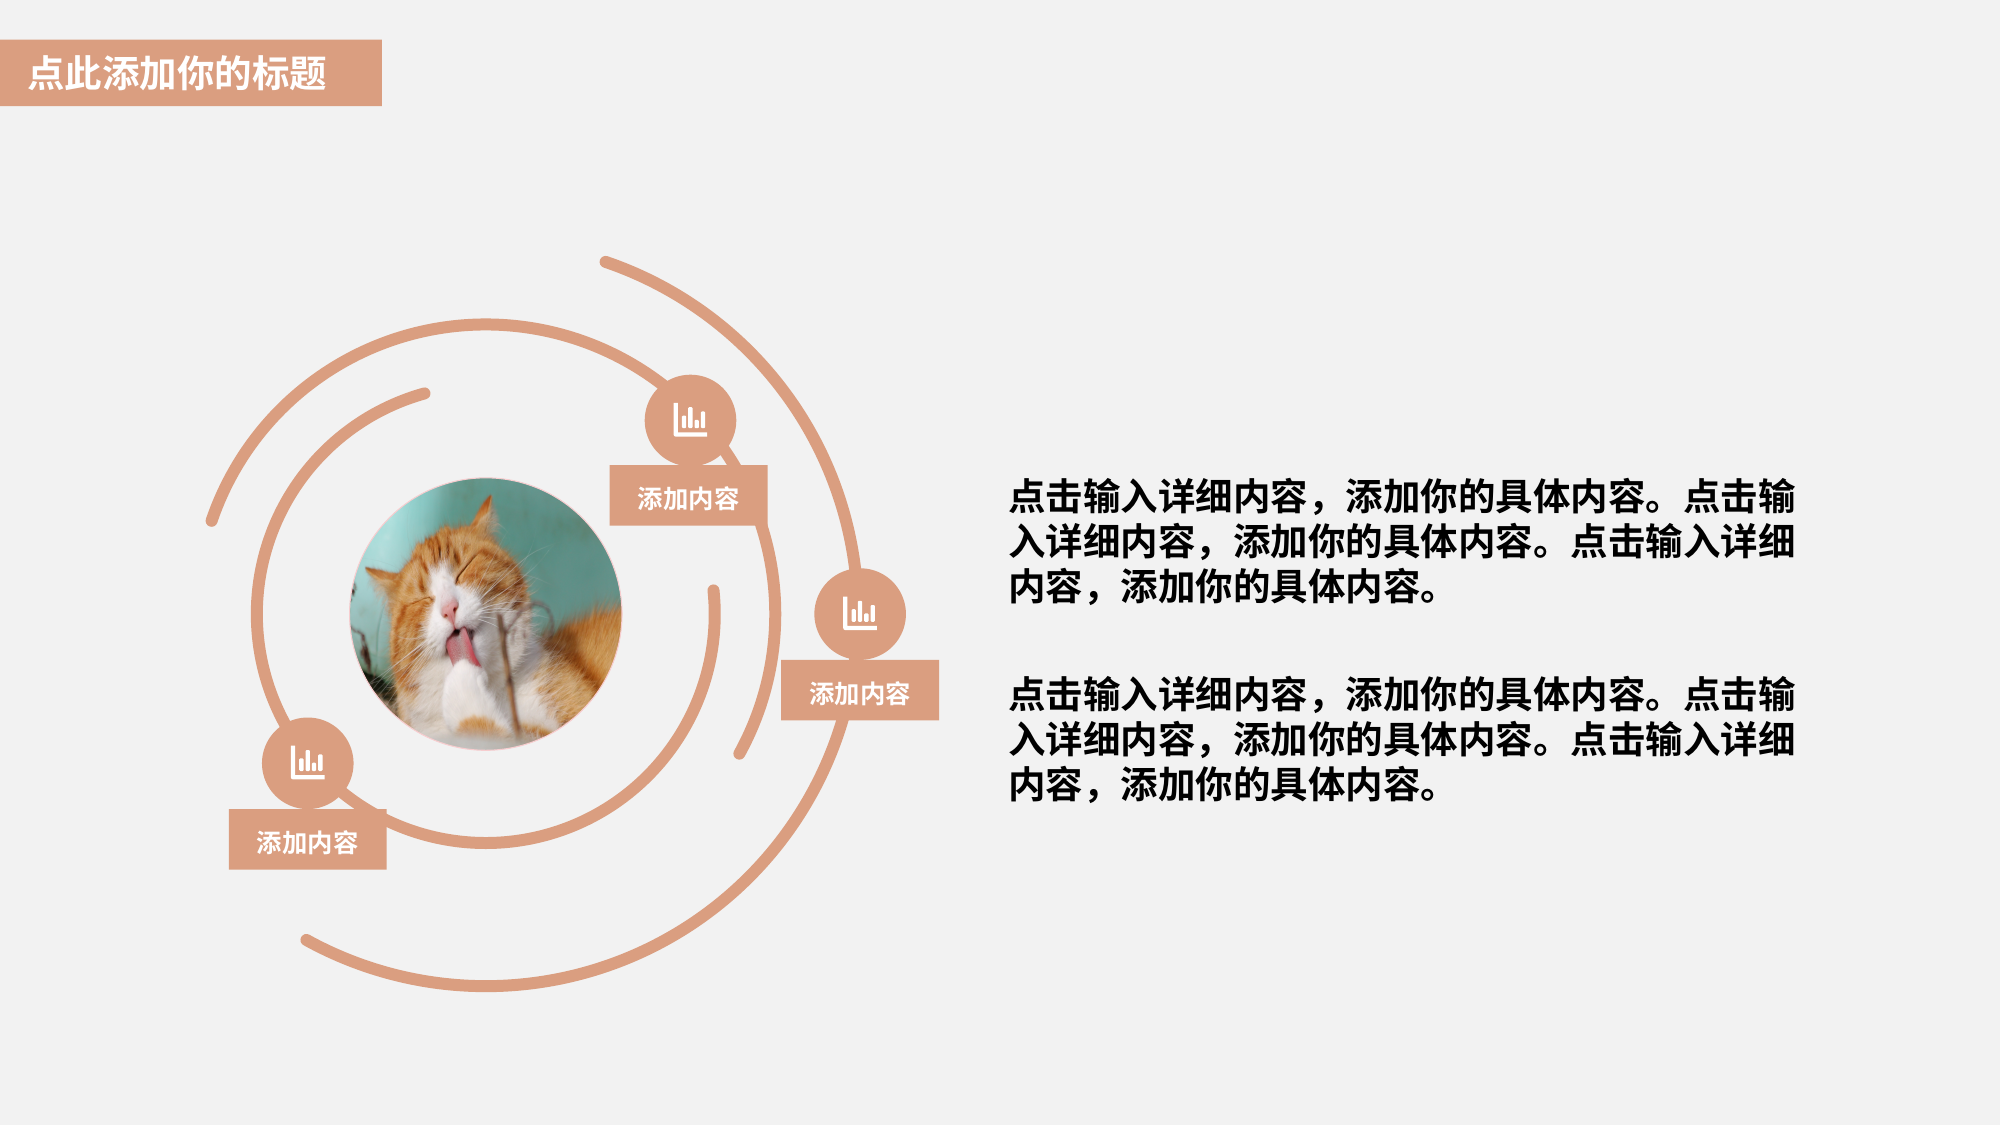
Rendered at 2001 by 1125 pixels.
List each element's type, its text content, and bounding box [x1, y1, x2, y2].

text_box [0, 39, 383, 107]
text_box 点击输入详细内容，添加你的具体内容。点击输入详细内容，添加你的具体内容。点击输入详细内容，添加你的具体内容。 [993, 465, 1836, 615]
text_box 点击输入详细内容，添加你的具体内容。点击输入详细内容，添加你的具体内容。点击输入详细内容，添加你的具体内容。 [993, 663, 1836, 814]
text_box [113, 242, 940, 987]
